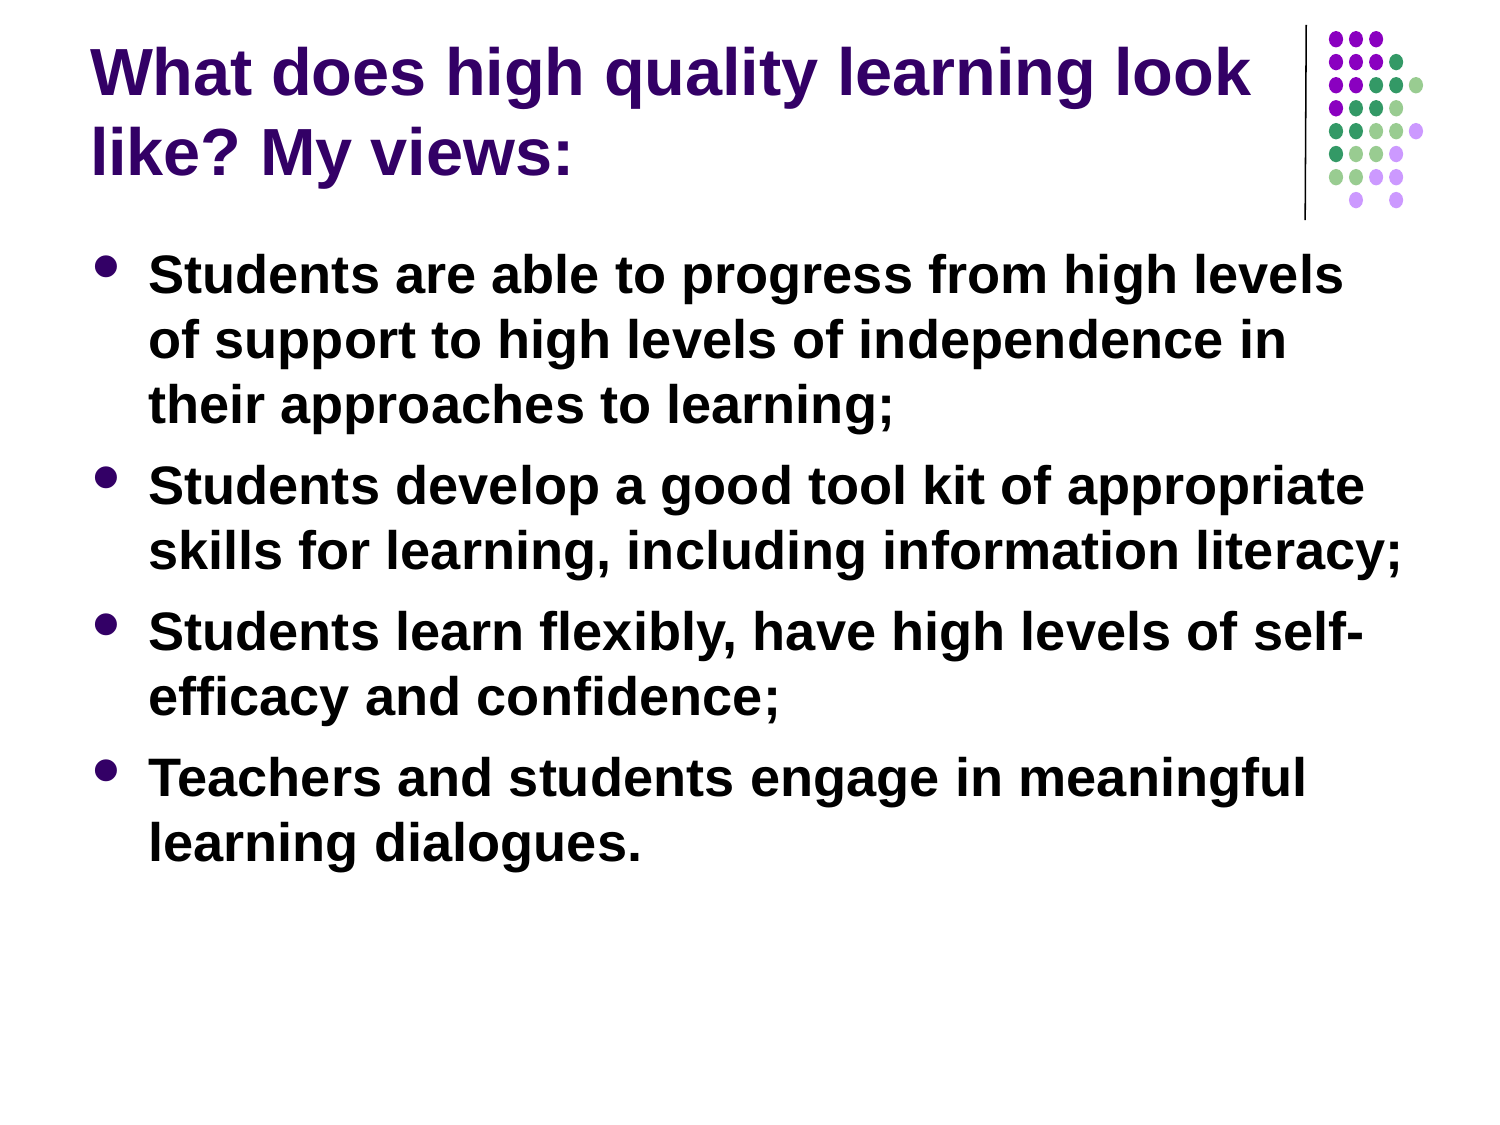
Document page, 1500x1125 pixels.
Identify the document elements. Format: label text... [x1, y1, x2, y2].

title What does high quality learning look like? My views: [74, 19, 1313, 197]
list Students are able to progress from high levels of support to high levels of independence in their approaches to learning; Students develop a good tool kit of appropriate skills for learning, including information literacy; Students learn flexibly, have high levels of self-efficacy and confidence; Teachers and students engage in meaningful learning dialogues. [76, 231, 1428, 1018]
